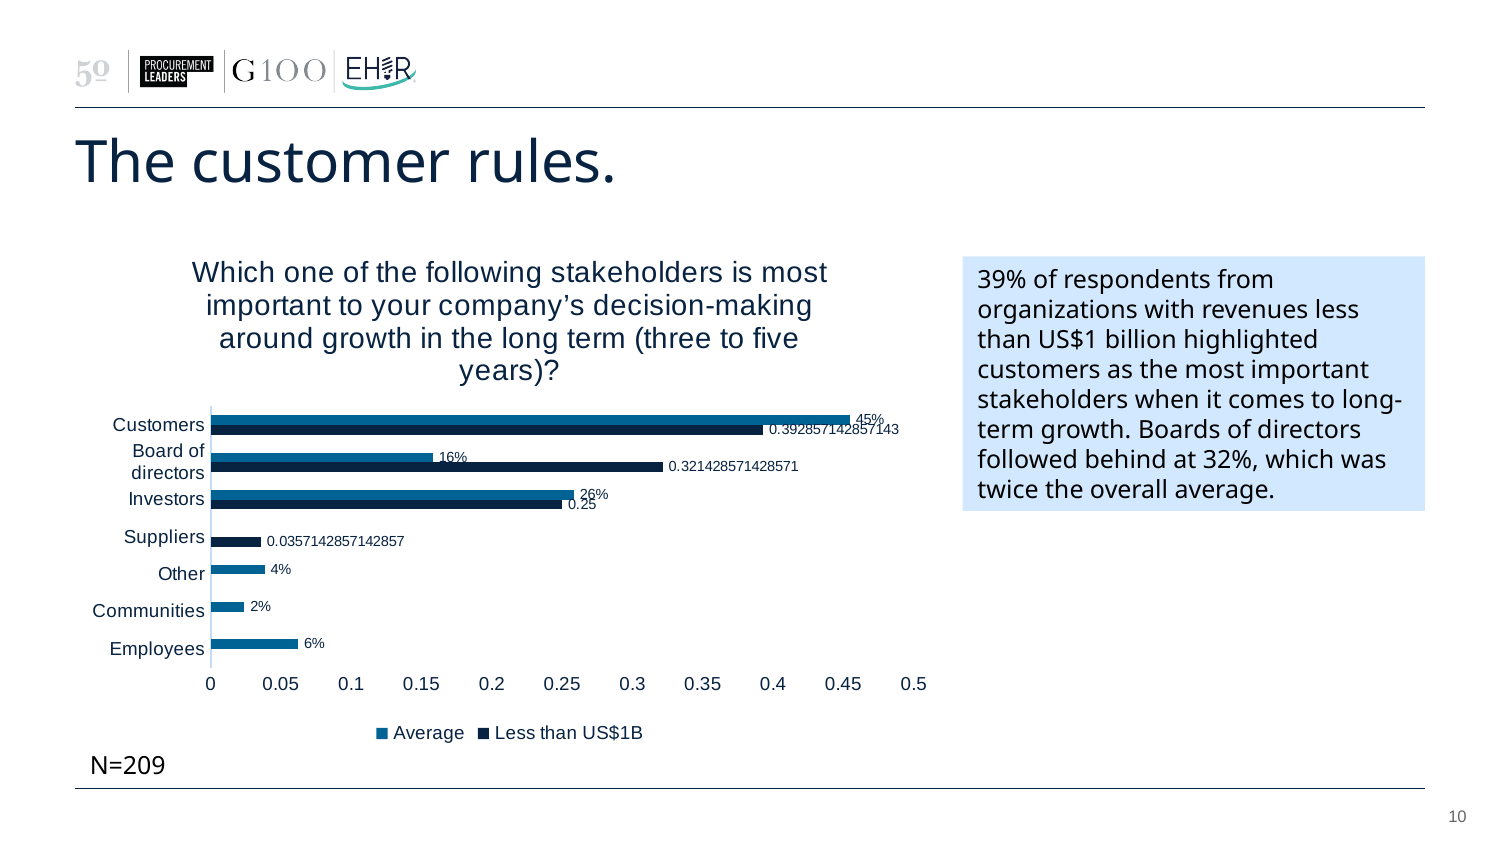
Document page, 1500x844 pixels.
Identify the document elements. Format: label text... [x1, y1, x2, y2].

chart [74, 228, 945, 751]
text_box N=209 [75, 759, 181, 787]
text_box 39% of respondents from organizations with revenues less than US$1 billion highlighted customers as the most important stakeholders when it comes to long-term growth. Boards of directors followed behind at 32%, which was twice the overall average. [962, 256, 1425, 511]
picture [75, 50, 416, 93]
title The customer rules. [75, 132, 1425, 215]
